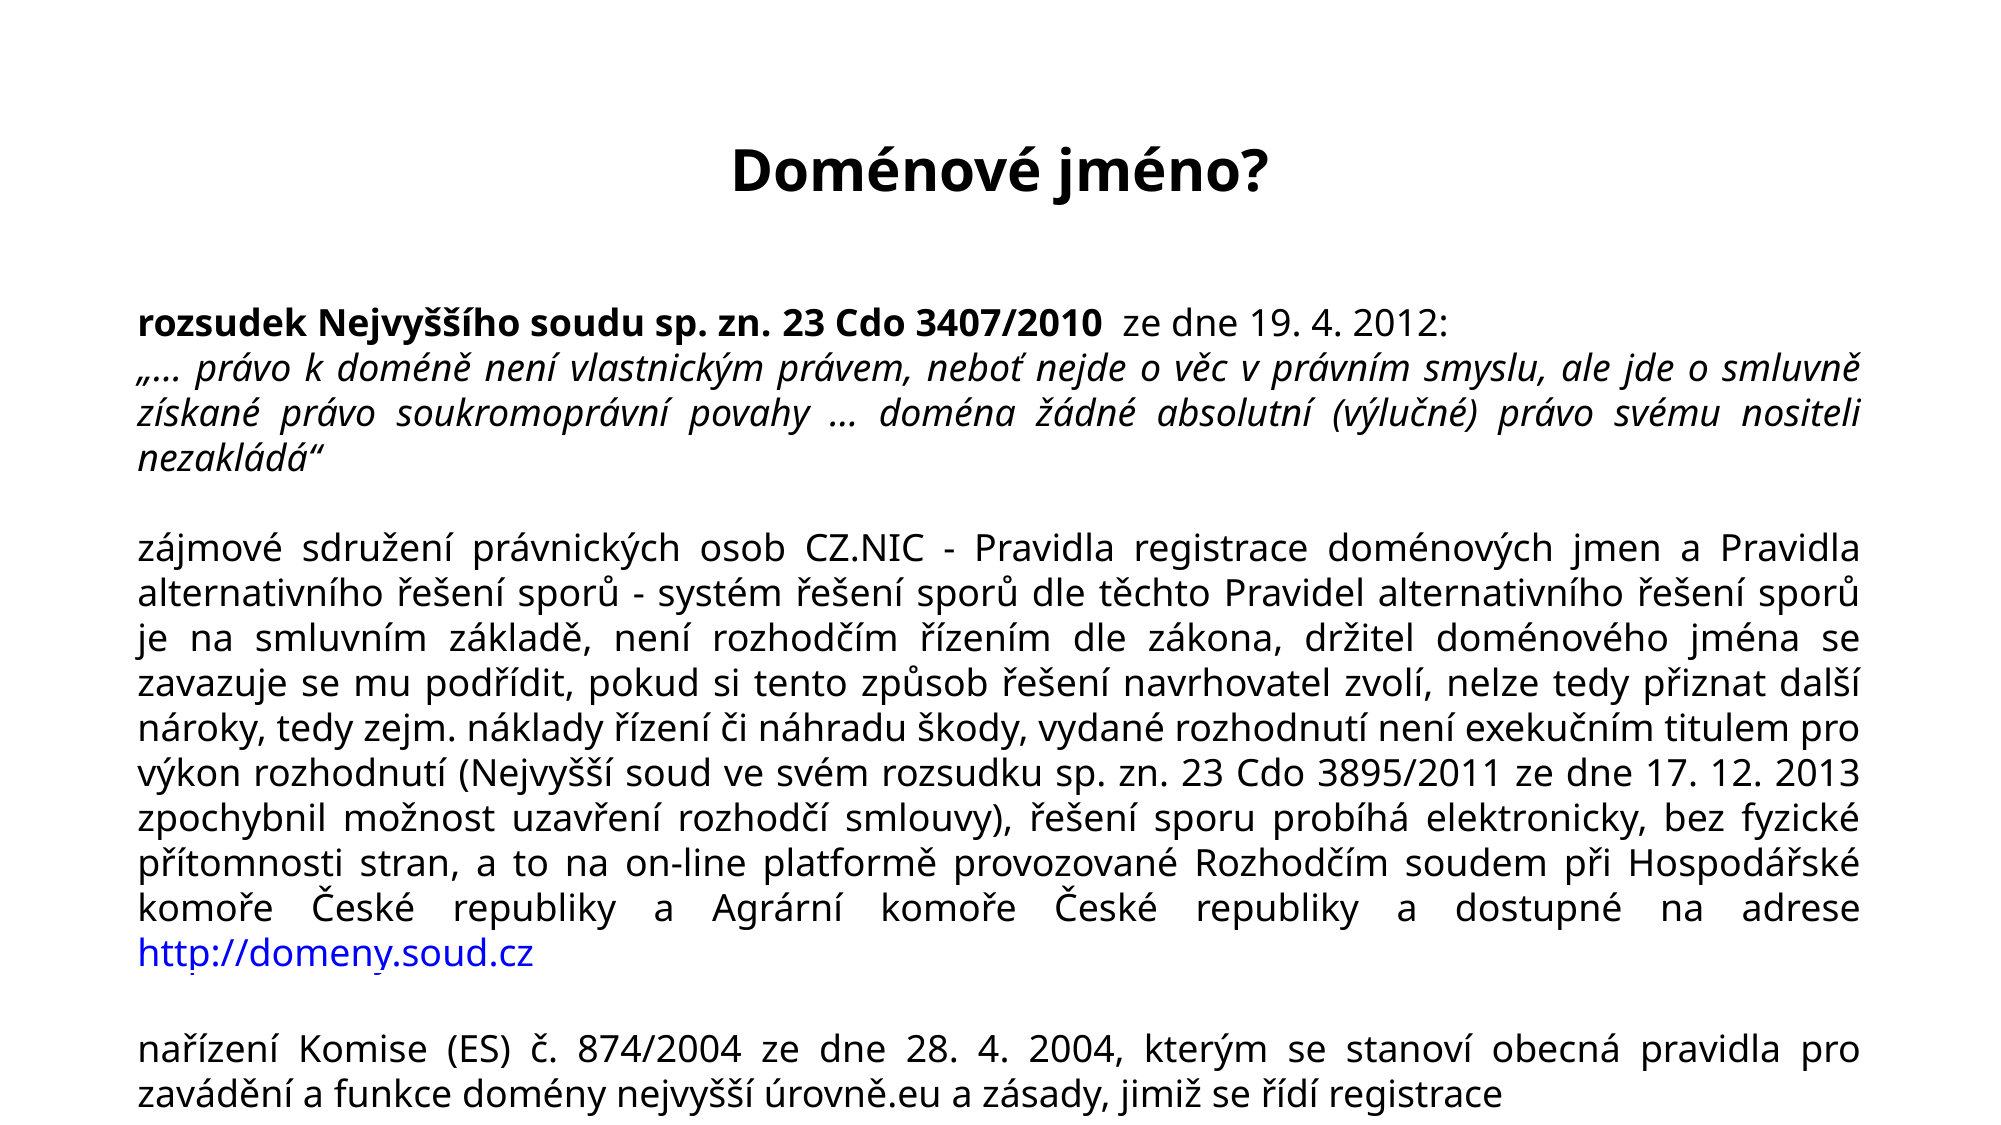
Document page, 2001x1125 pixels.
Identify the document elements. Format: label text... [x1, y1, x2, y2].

text_box rozsudek Nejvyššího soudu sp. zn. 23 Cdo 3407/2010 ze dne 19. 4. 2012: „… právo k doméně není vlastnickým právem, neboť nejde o věc v právním smyslu, ale jde o smluvně získané právo soukromoprávní povahy … doména žádné absolutní (výlučné) právo svému nositeli nezakládá“ zájmové sdružení právnických osob CZ.NIC - Pravidla registrace doménových jmen a Pravidla alternativního řešení sporů - systém řešení sporů dle těchto Pravidel alternativního řešení sporů je na smluvním základě, není rozhodčím řízením dle zákona, držitel doménového jména se zavazuje se mu podřídit, pokud si tento způsob řešení navrhovatel zvolí, nelze tedy přiznat další nároky, tedy zejm. náklady řízení či náhradu škody, vydané rozhodnutí není exekučním titulem pro výkon rozhodnutí (Nejvyšší soud ve svém rozsudku sp. zn. 23 Cdo 3895/2011 ze dne 17. 12. 2013 zpochybnil možnost uzavření rozhodčí smlouvy), řešení sporu probíhá elektronicky, bez fyzické přítomnosti stran, a to na on-line platformě provozované Rozhodčím soudem při Hospodářské komoře České republiky a Agrární komoře České republiky a dostupné na adrese http://domeny.soud.cz nařízení Komise (ES) č. 874/2004 ze dne 28. 4. 2004, kterým se stanoví obecná pravidla pro zavádění a funkce domény nejvyšší úrovně.eu a zásady, jimiž se řídí registrace [137, 299, 1863, 1014]
text_box Doménové jméno? [137, 59, 1863, 278]
